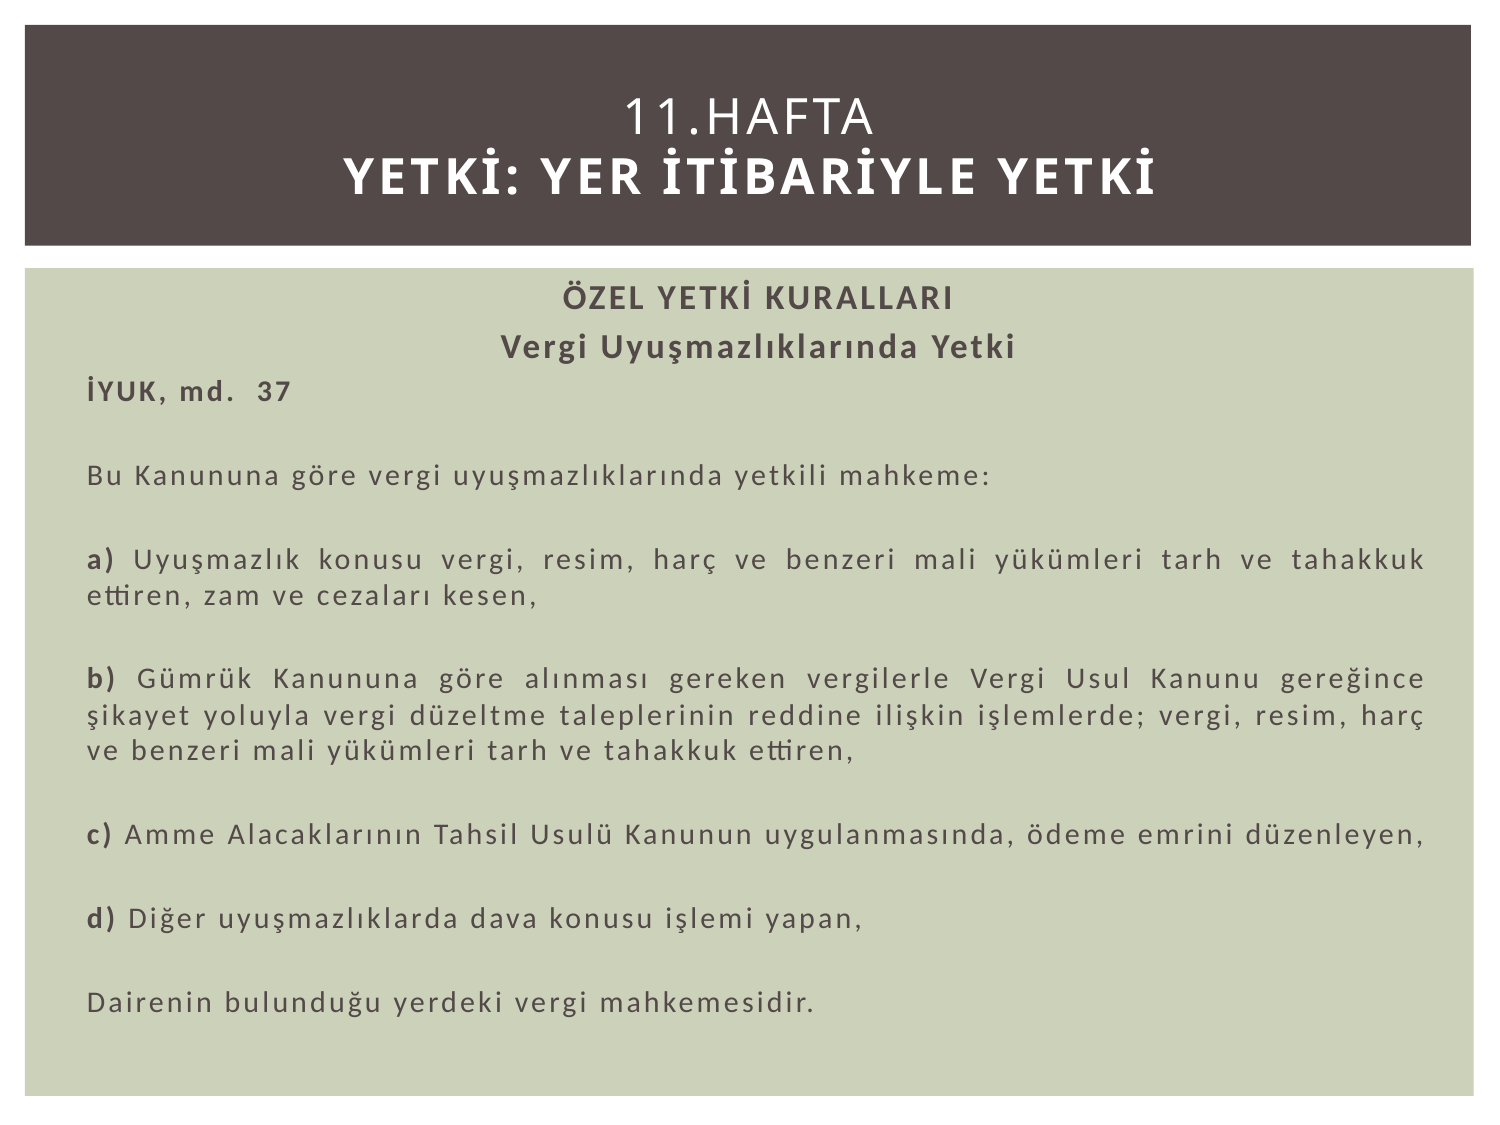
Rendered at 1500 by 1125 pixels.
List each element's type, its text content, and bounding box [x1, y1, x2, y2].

list ÖZEL YETKİ KURALLARI Vergi Uyuşmazlıklarında Yetki İYUK, md. 37 Bu Kanununa göre vergi uyuşmazlıklarında yetkili mahkeme: a) Uyuşmazlık konusu vergi, resim, harç ve benzeri mali yükümleri tarh ve tahakkuk ettiren, zam ve cezaları kesen, b) Gümrük Kanununa göre alınması gereken vergilerle Vergi Usul Kanunu gereğince şikayet yoluyla vergi düzeltme taleplerinin reddine ilişkin işlemlerde; vergi, resim, harç ve benzeri mali yükümleri tarh ve tahakkuk ettiren, c) Amme Alacaklarının Tahsil Usulü Kanunun uygulanmasında, ödeme emrini düzenleyen, d) Diğer uyuşmazlıklarda dava konusu işlemi yapan, Dairenin bulunduğu yerdeki vergi mahkemesidir. [64, 267, 1445, 1068]
title 11.Hafta YETKİ: YER İTİBARİYLE YETKİ [62, 58, 1438, 232]
